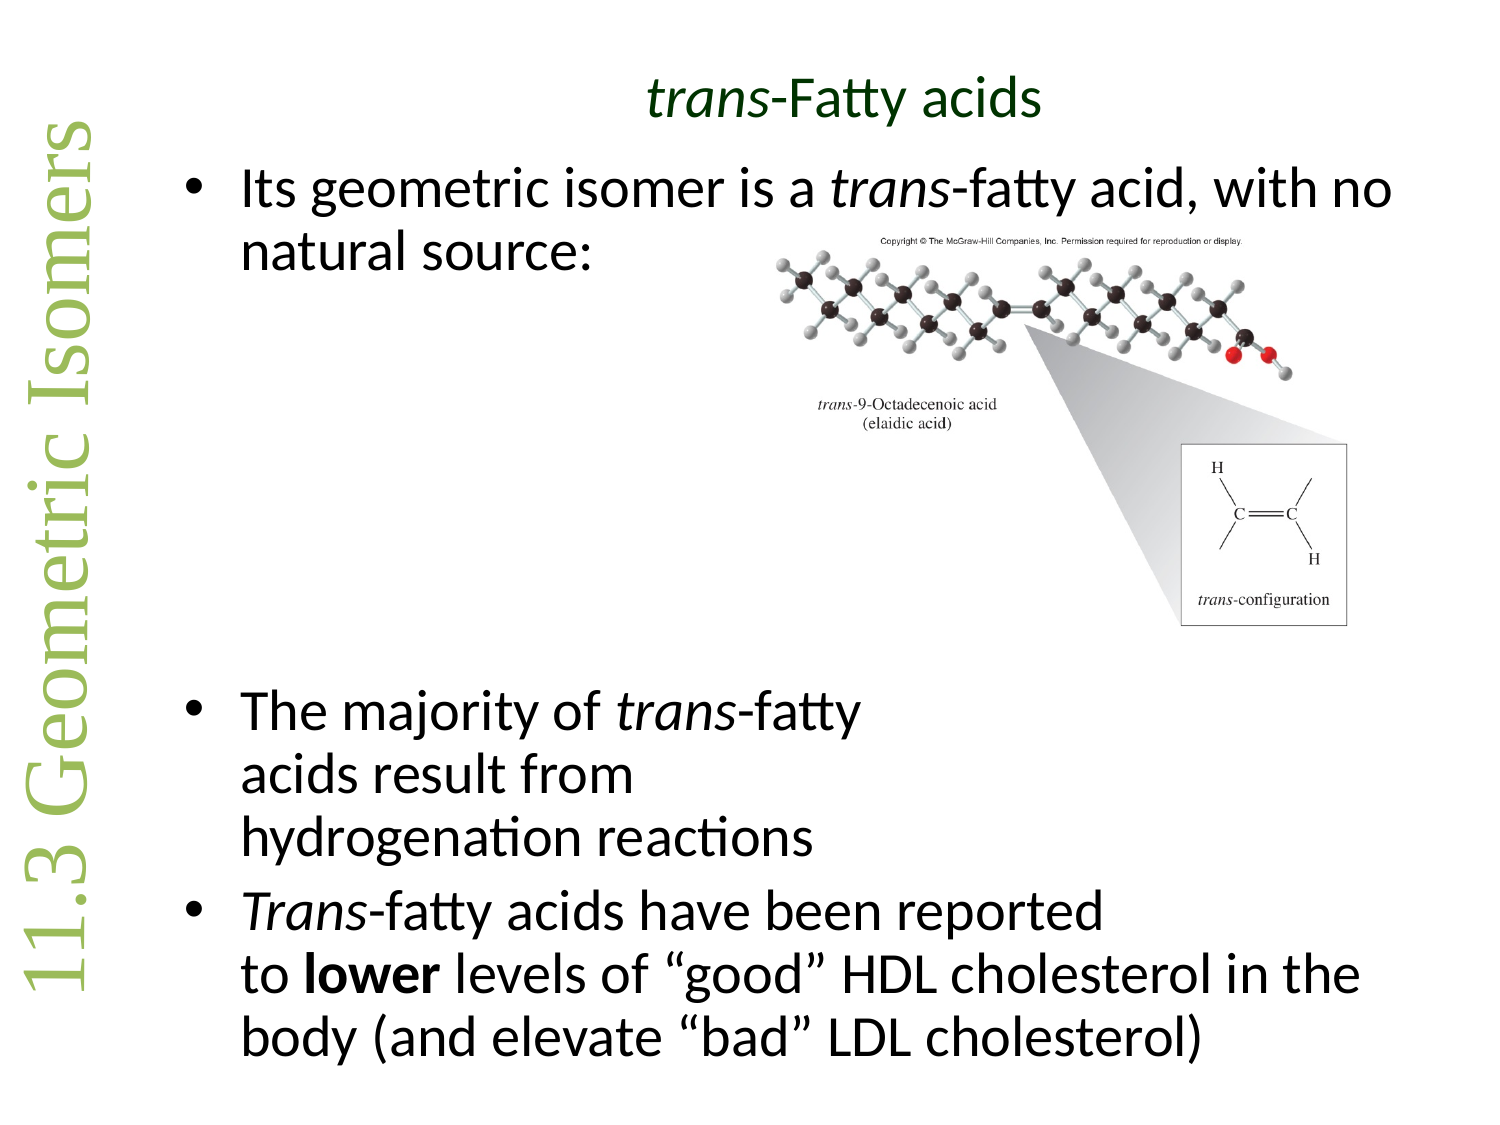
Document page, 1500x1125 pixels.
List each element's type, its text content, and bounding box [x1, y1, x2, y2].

list Its geometric isomer is a trans-fatty acid, with no natural source: The majority of trans-fatty acids result from hydrogenation reactions Trans-fatty acids have been reported to lower levels of “good” HDL cholesterol in the body (and elevate “bad” LDL cholesterol) [168, 149, 1432, 663]
text_box 11.3 Geometric Isomers [6, 0, 116, 1120]
title trans-Fatty acids [212, 50, 1477, 138]
picture [774, 237, 1348, 628]
